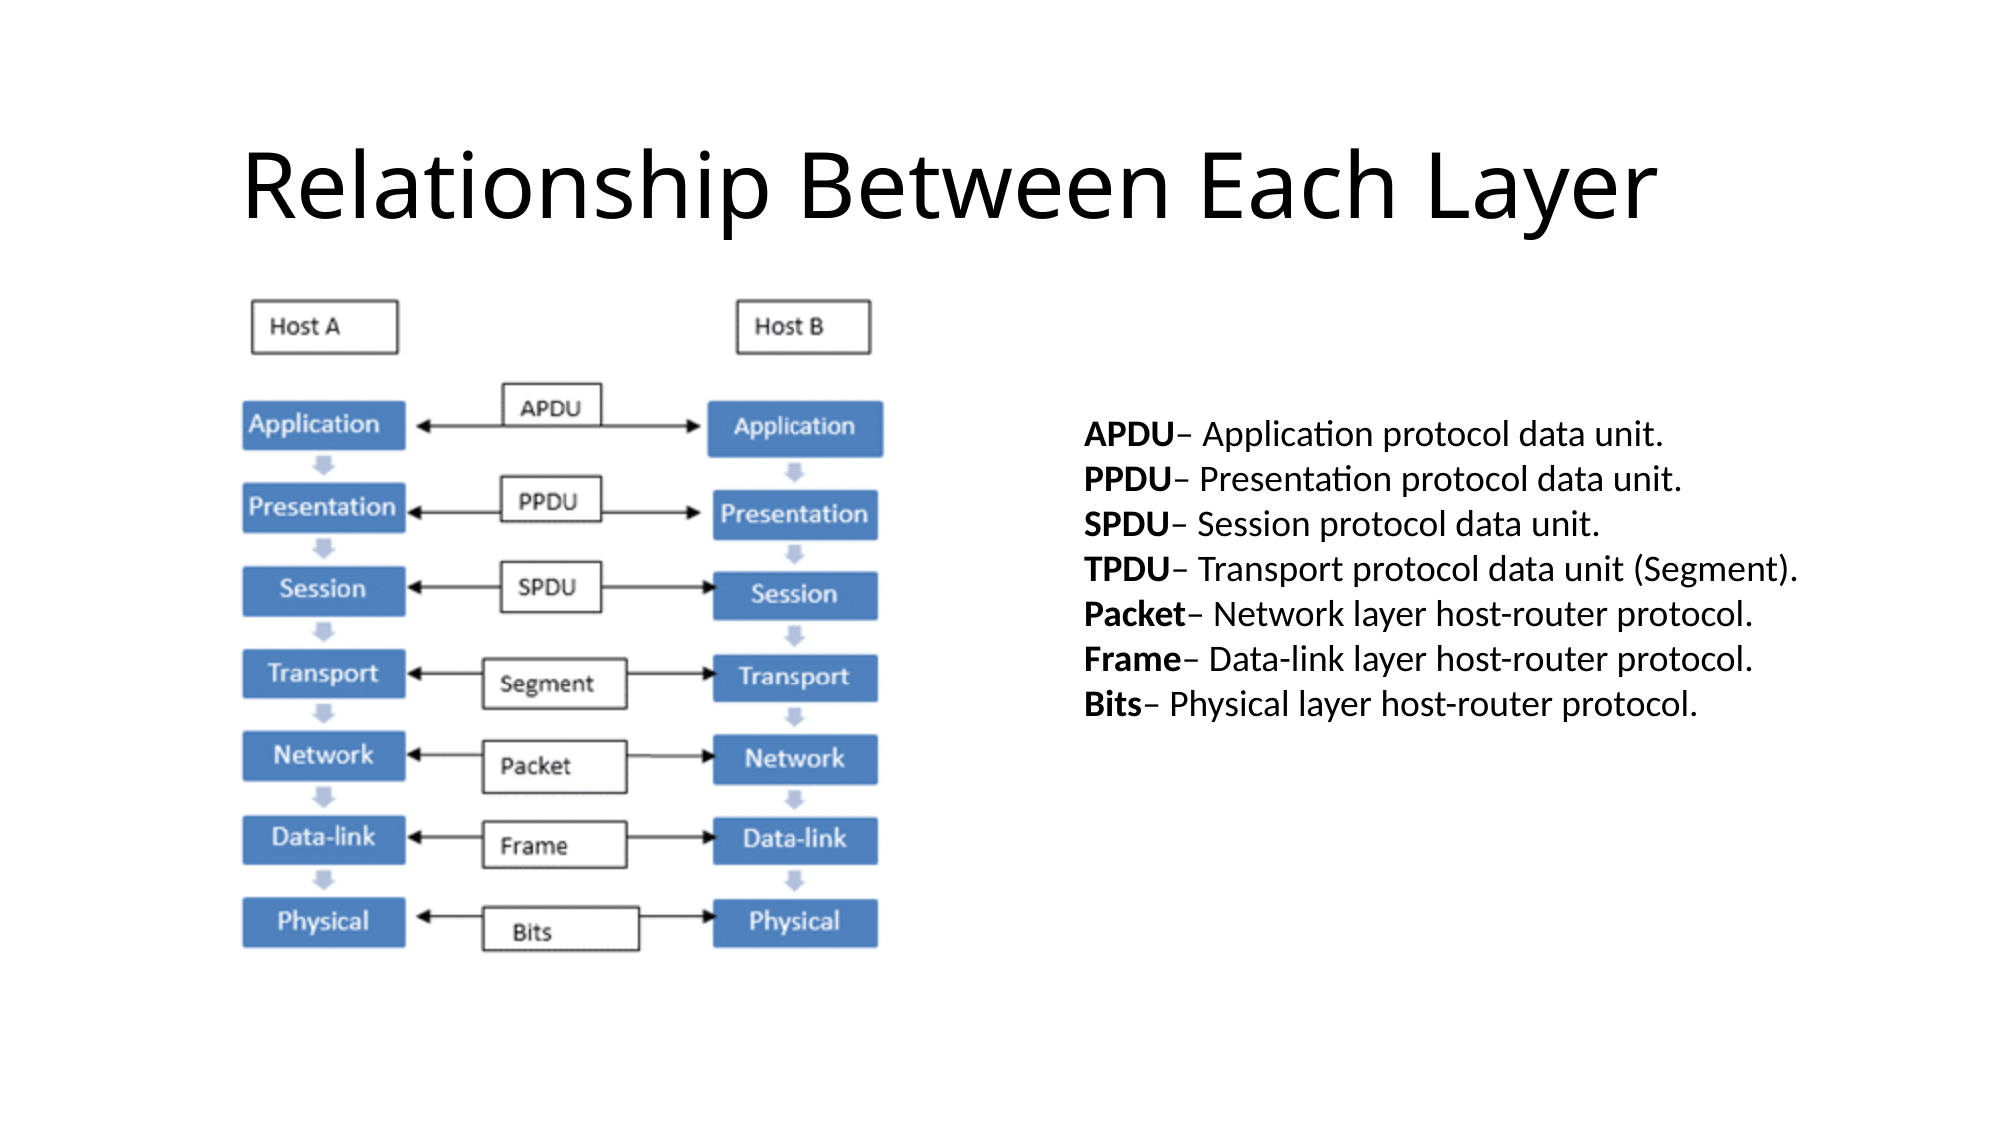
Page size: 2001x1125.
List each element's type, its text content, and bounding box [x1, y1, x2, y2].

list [224, 264, 908, 963]
title Relationship Between Each Layer [225, 112, 1800, 265]
text_box APDU– Application protocol data unit. PPDU– Presentation protocol data unit. SPDU– Session protocol data unit. TPDU– Transport protocol data unit (Segment). Packet– Network layer host-router protocol. Frame– Data-link layer host-router protocol. Bits– Physical layer host-router protocol. [1069, 401, 1857, 822]
